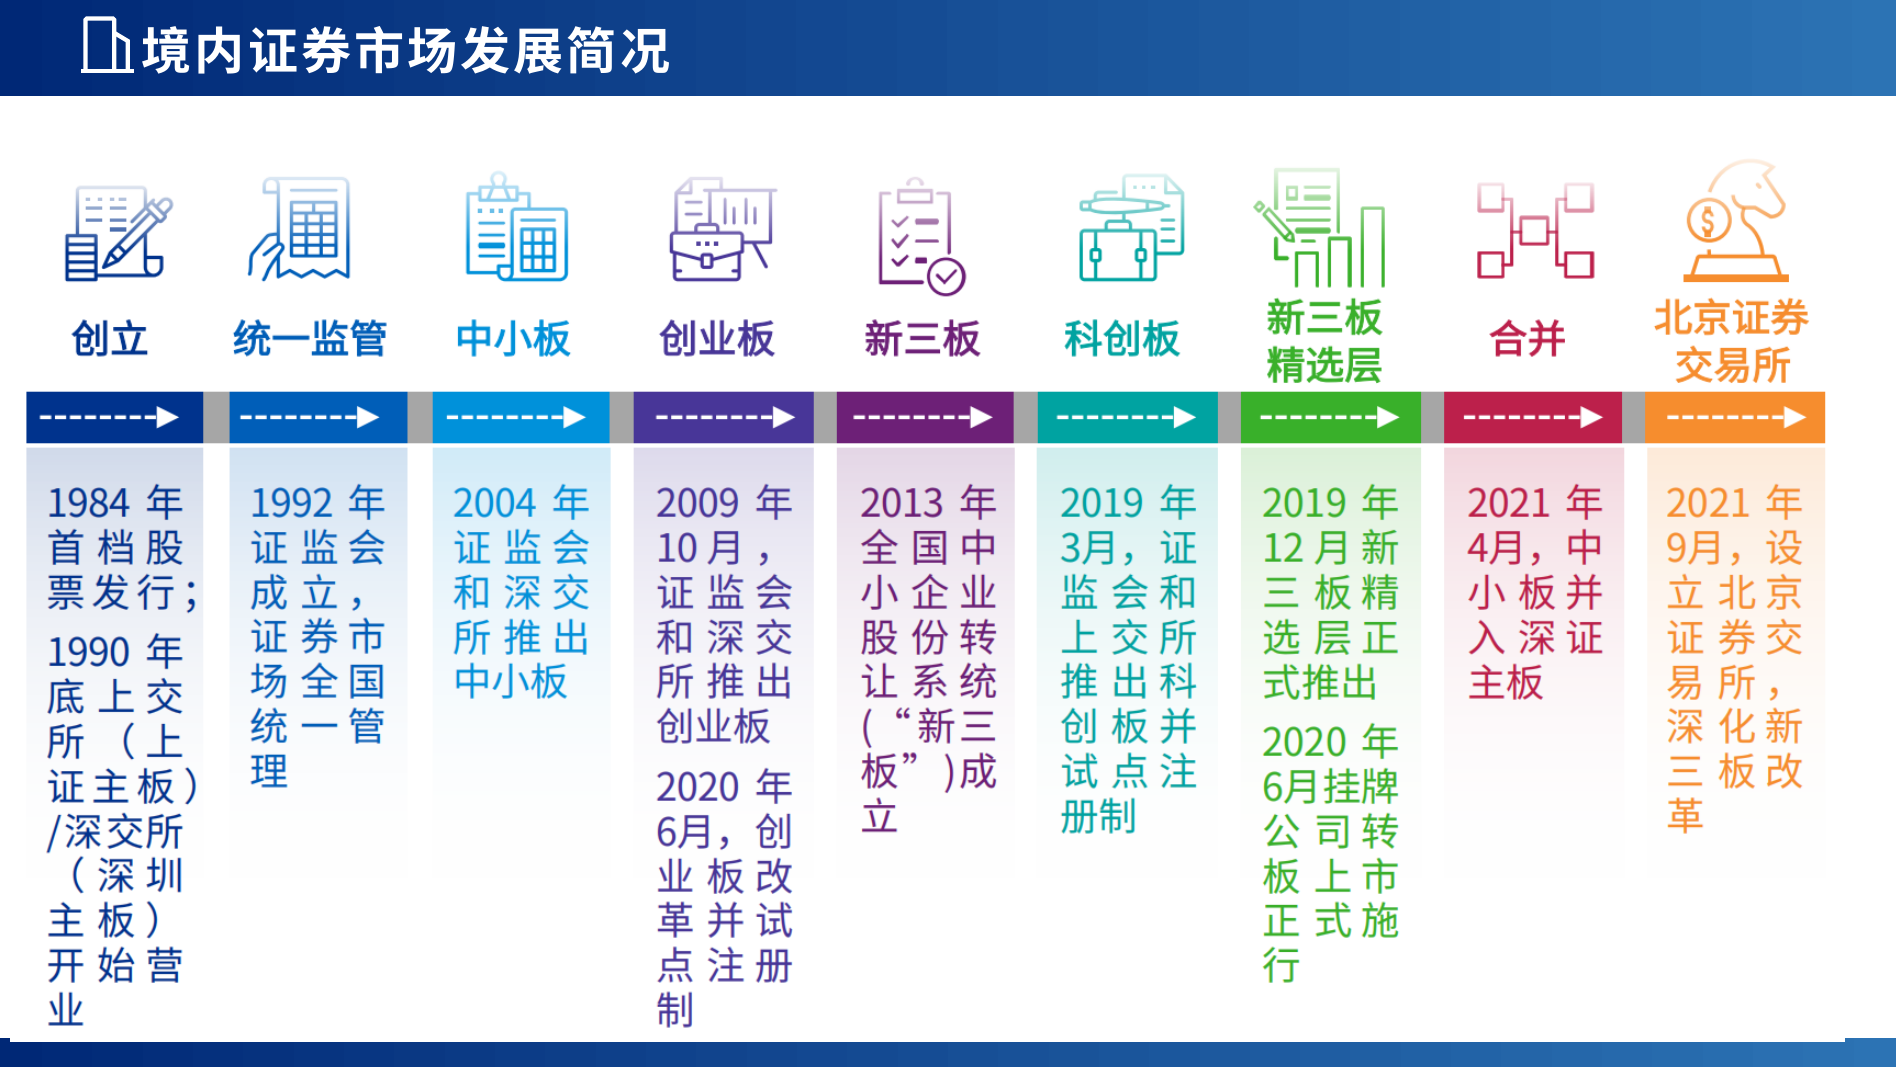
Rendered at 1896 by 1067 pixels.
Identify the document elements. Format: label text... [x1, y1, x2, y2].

text_box 境内证券市场发展简况 [141, 10, 861, 83]
picture [10, 133, 1845, 1042]
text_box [81, 18, 134, 72]
text_box [0, 0, 1896, 96]
text_box [0, 1038, 1896, 1067]
